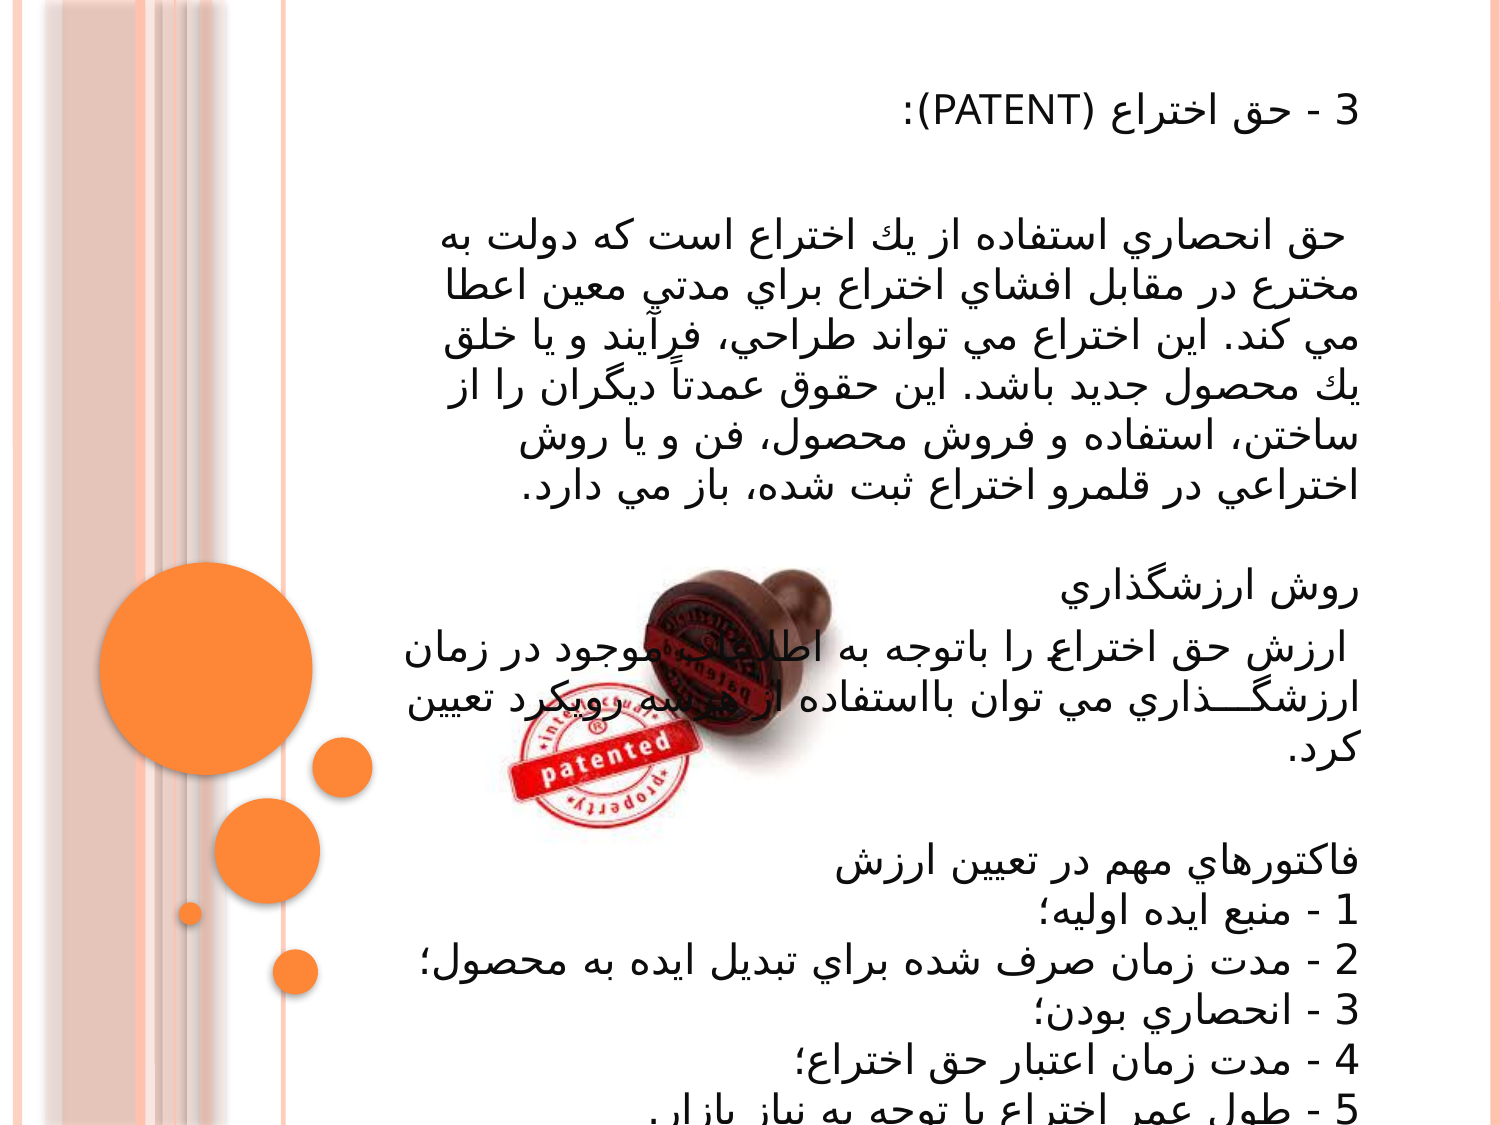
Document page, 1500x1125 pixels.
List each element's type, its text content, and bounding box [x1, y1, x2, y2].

subtitle 3 - حق اختراع (PATENT): حق انحصاري استفاده از يك اختراع است كه دولت به مخترع در مقابل افشاي اختراع براي مدتي معين اعطا مي كند. اين اختراع مي تواند طراحي، فرآيند و يا خلق يك محصول جديد باشد. اين حقوق عمدتاً ديگران را از ساختن، استفاده و فروش محصول، فن و يا روش اختراعي در قلمرو اختراع ثبت شده، باز مي دارد. روش ارزشگذاري ارزش حق اختراع را باتوجه به اطلاعات موجود در زمان ارزشگـــذاري مي توان بااستفاده از هرسه رويكرد تعيين كرد. فاكتورهاي مهم در تعيين ارزش 1 - منبع ايده اوليه؛ 2 - مدت زمان صرف شده براي تبديل ايده به محصول؛ 3 - انحصاري بودن؛ 4 - مدت زمان اعتبار حق اختراع؛ 5 - طول عمر اختراع با توجه به نياز بازار. [375, 75, 1376, 1050]
picture [461, 542, 868, 847]
